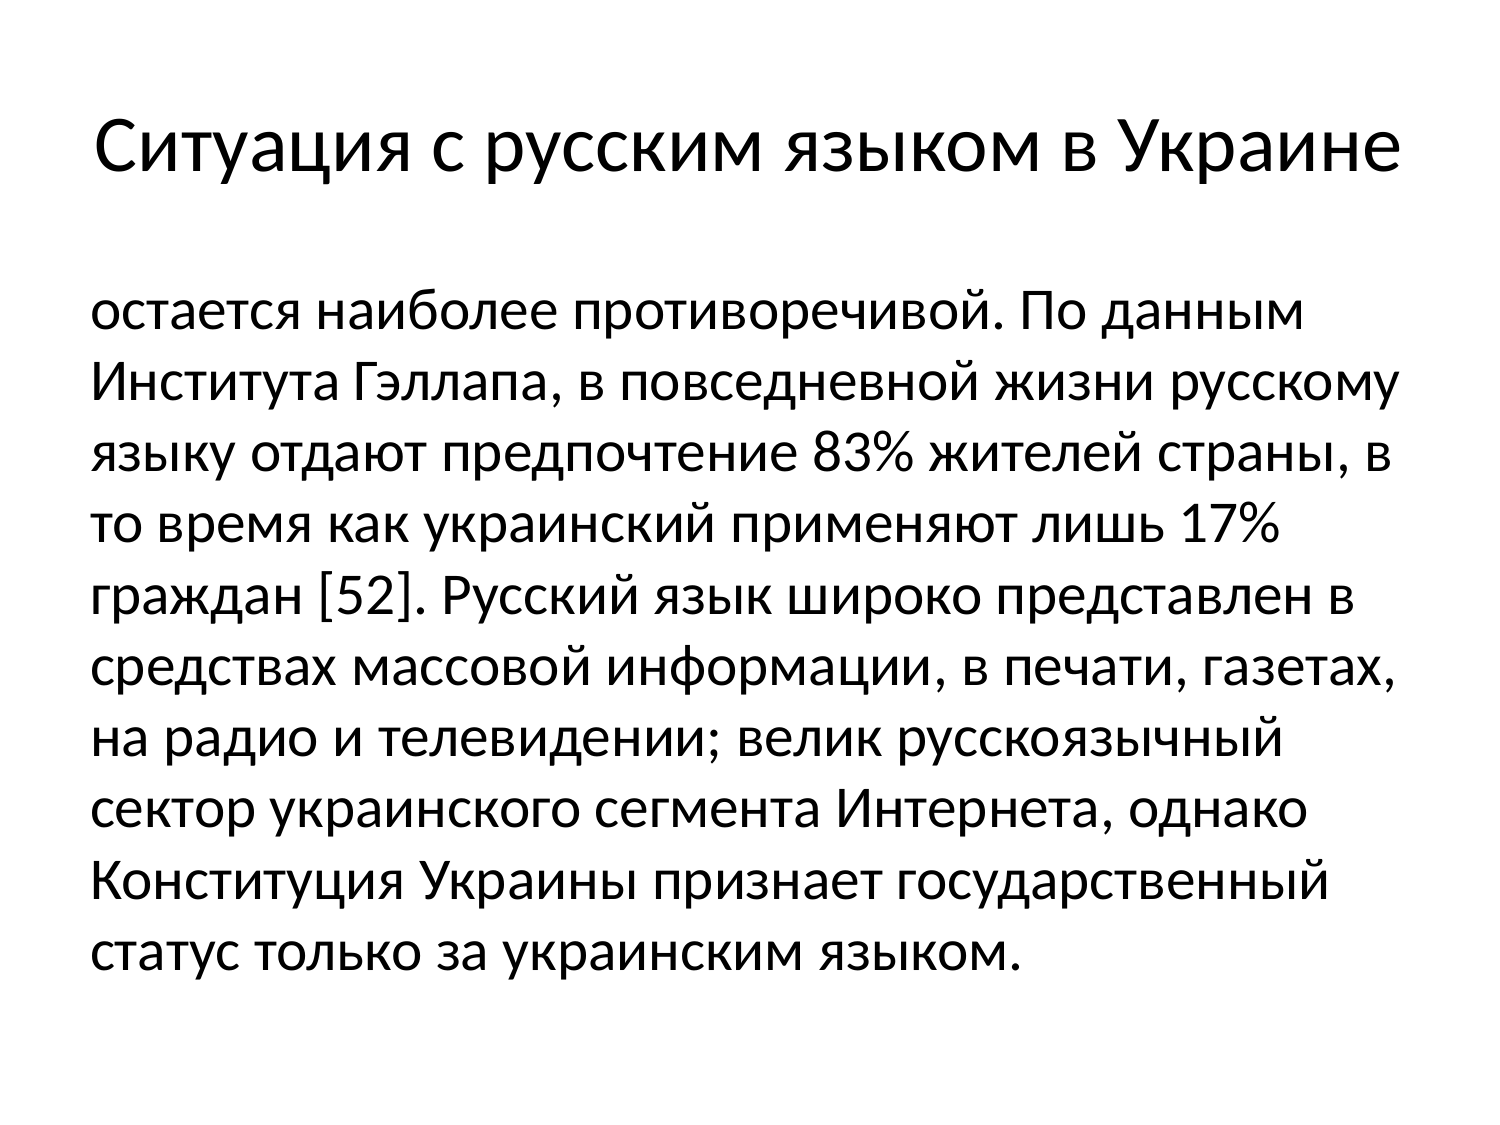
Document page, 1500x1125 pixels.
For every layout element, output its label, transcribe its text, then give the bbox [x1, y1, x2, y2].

list остается наиболее противоречивой. По данным Института Гэллапа, в повседневной жизни русскому языку отдают предпочтение 83% жителей страны, в то время как украинский применяют лишь 17% граждан [52]. Русский язык широко представлен в средствах массовой информации, в печати, газетах, на радио и телевидении; велик русскоязычный сектор украинского сегмента Интернета, однако Конституция Украины признает государственный статус только за украинским языком. [75, 262, 1425, 1005]
title Ситуация с русским языком в Украине [75, 45, 1425, 233]
